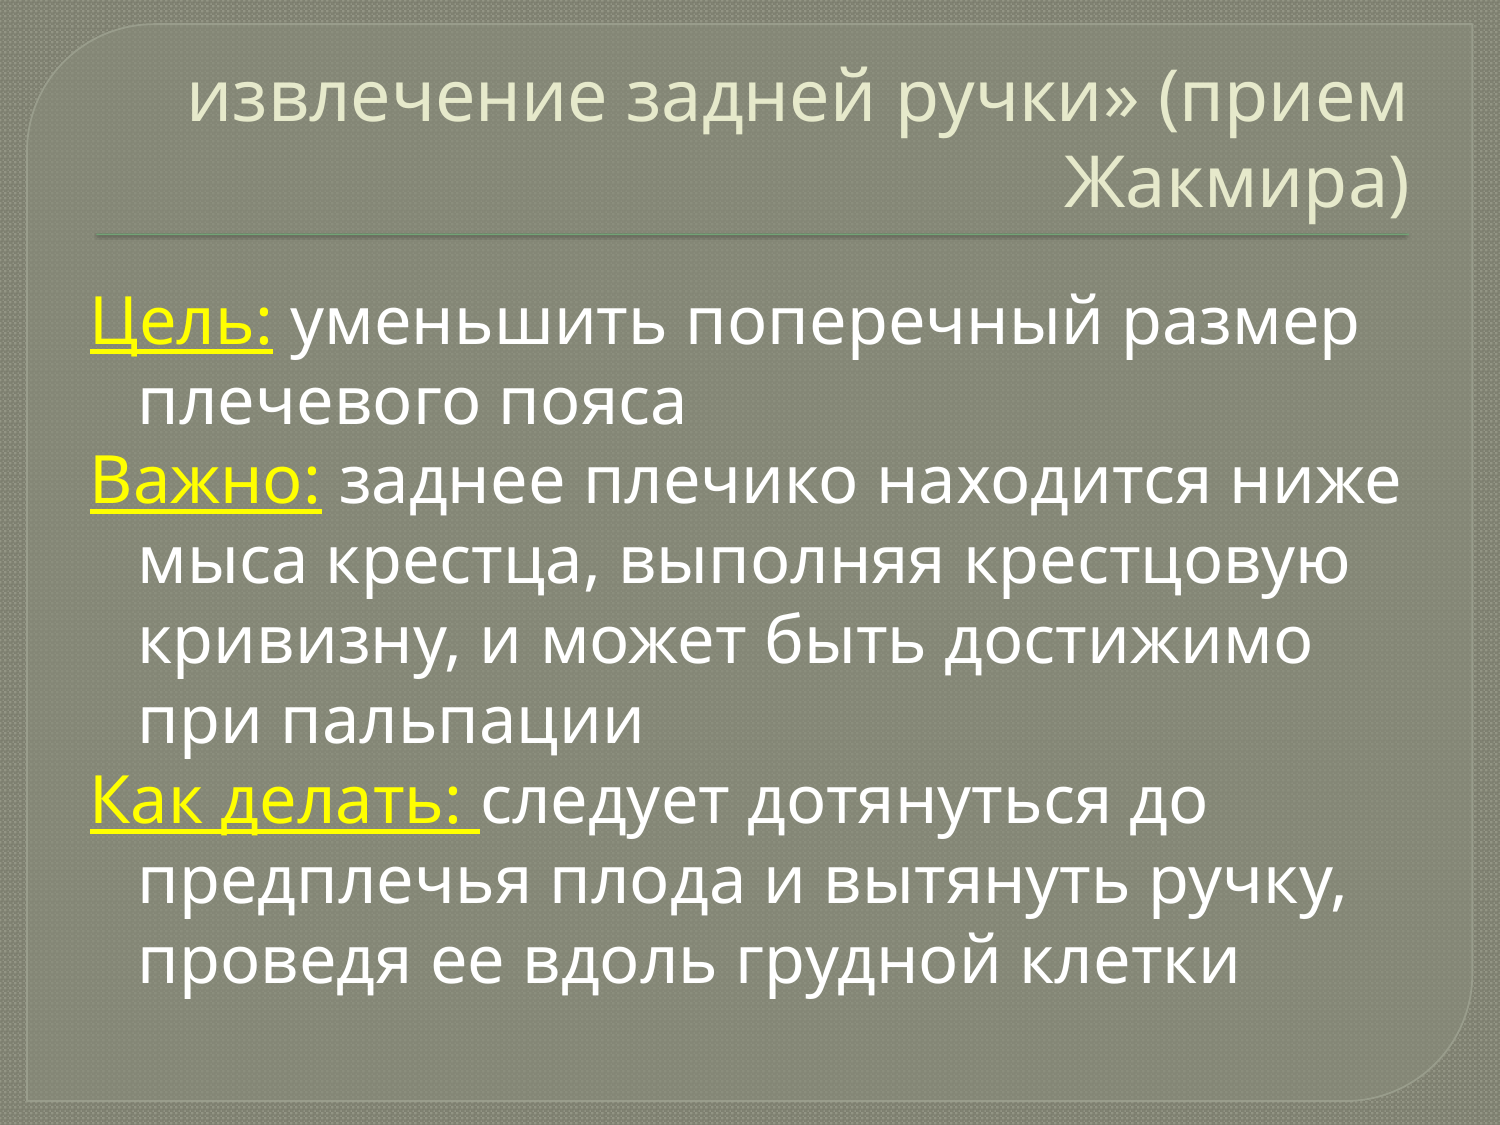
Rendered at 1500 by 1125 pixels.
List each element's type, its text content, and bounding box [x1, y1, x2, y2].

title извлечение задней ручки» (прием Жакмира) [75, 41, 1425, 230]
list Цель: уменьшить поперечный размер плечевого пояса Важно: заднее плечико находится ниже мыса крестца, выполняя крестцовую кривизну, и может быть достижимо при пальпации Как делать: следует дотянуться до предплечья плода и вытянуть ручку, проведя ее вдоль грудной клетки [75, 270, 1425, 1013]
